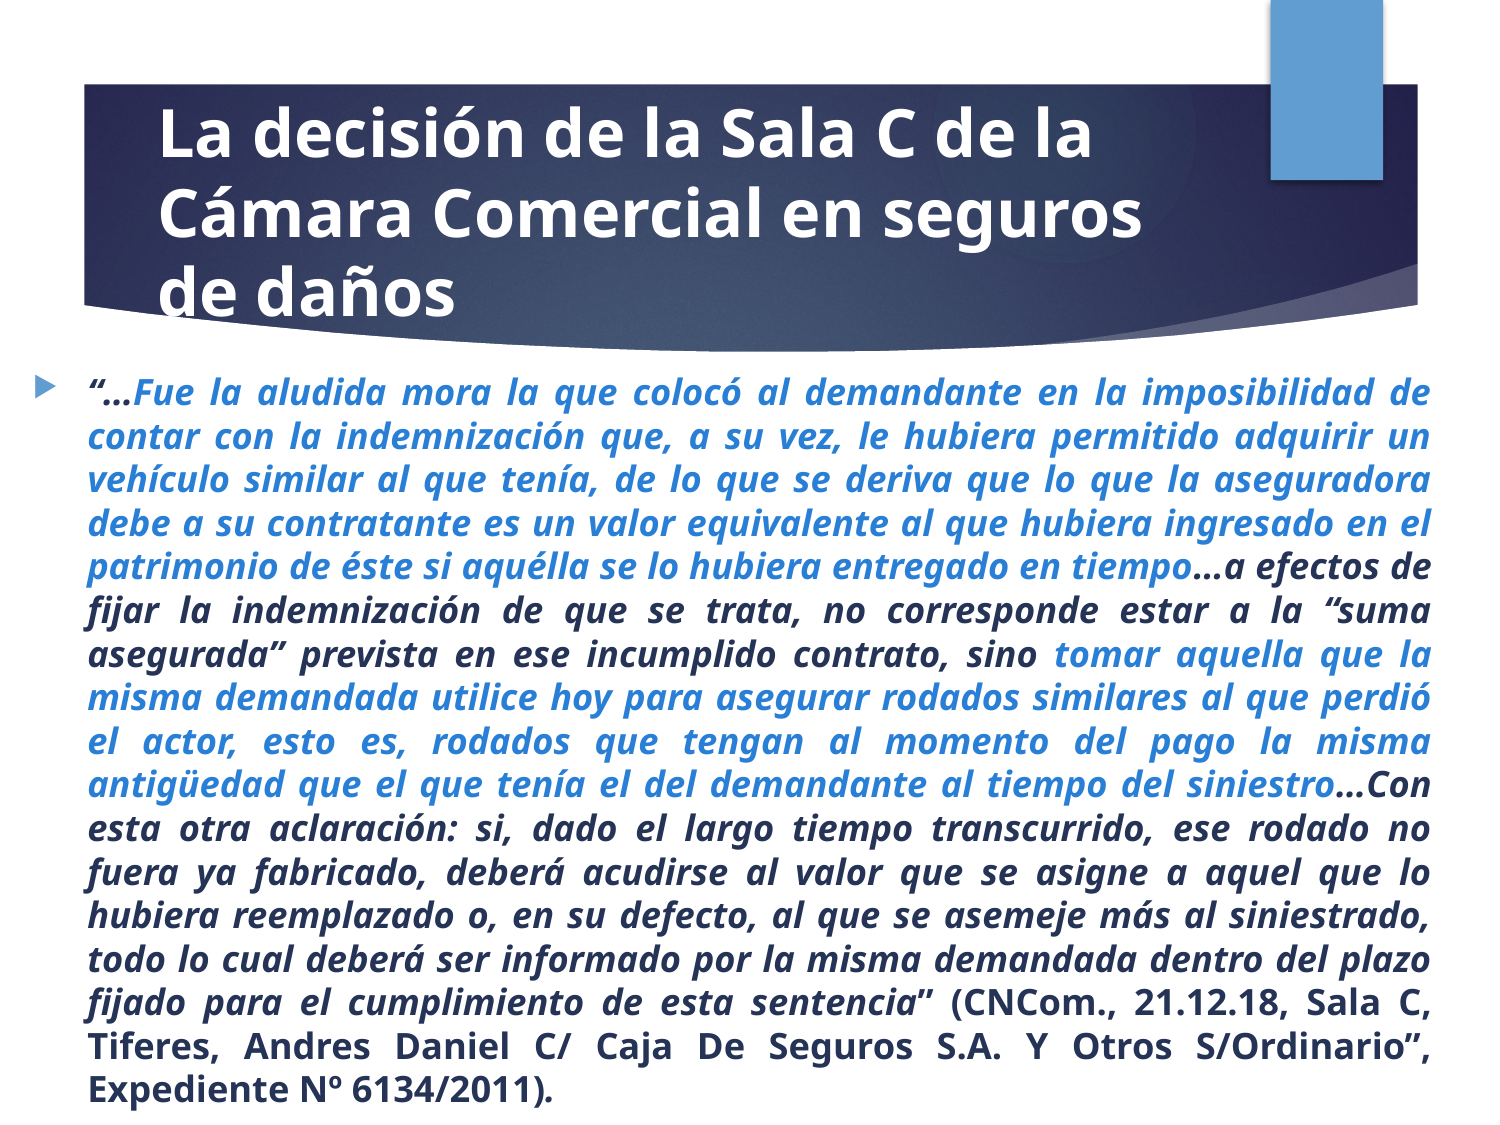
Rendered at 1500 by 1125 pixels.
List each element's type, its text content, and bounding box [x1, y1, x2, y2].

list “…Fue la aludida mora la que colocó al demandante en la imposibilidad de contar con la indemnización que, a su vez, le hubiera permitido adquirir un vehículo similar al que tenía, de lo que se deriva que lo que la aseguradora debe a su contratante es un valor equivalente al que hubiera ingresado en el patrimonio de éste si aquélla se lo hubiera entregado en tiempo…a efectos de fijar la indemnización de que se trata, no corresponde estar a la “suma asegurada” prevista en ese incumplido contrato, sino tomar aquella que la misma demandada utilice hoy para asegurar rodados similares al que perdió el actor, esto es, rodados que tengan al momento del pago la misma antigüedad que el que tenía el del demandante al tiempo del siniestro…Con esta otra aclaración: si, dado el largo tiempo transcurrido, ese rodado no fuera ya fabricado, deberá acudirse al valor que se asigne a aquel que lo hubiera reemplazado o, en su defecto, al que se asemeje más al siniestrado, todo lo cual deberá ser informado por la misma demandada dentro del plazo fijado para el cumplimiento de esta sentencia” (CNCom., 21.12.18, Sala C, Tiferes, Andres Daniel C/ Caja De Seguros S.A. Y Otros S/Ordinario”, Expediente Nº 6134/2011). [17, 361, 1447, 1125]
title La decisión de la Sala C de la Cámara Comercial en seguros de daños [142, 152, 1183, 269]
